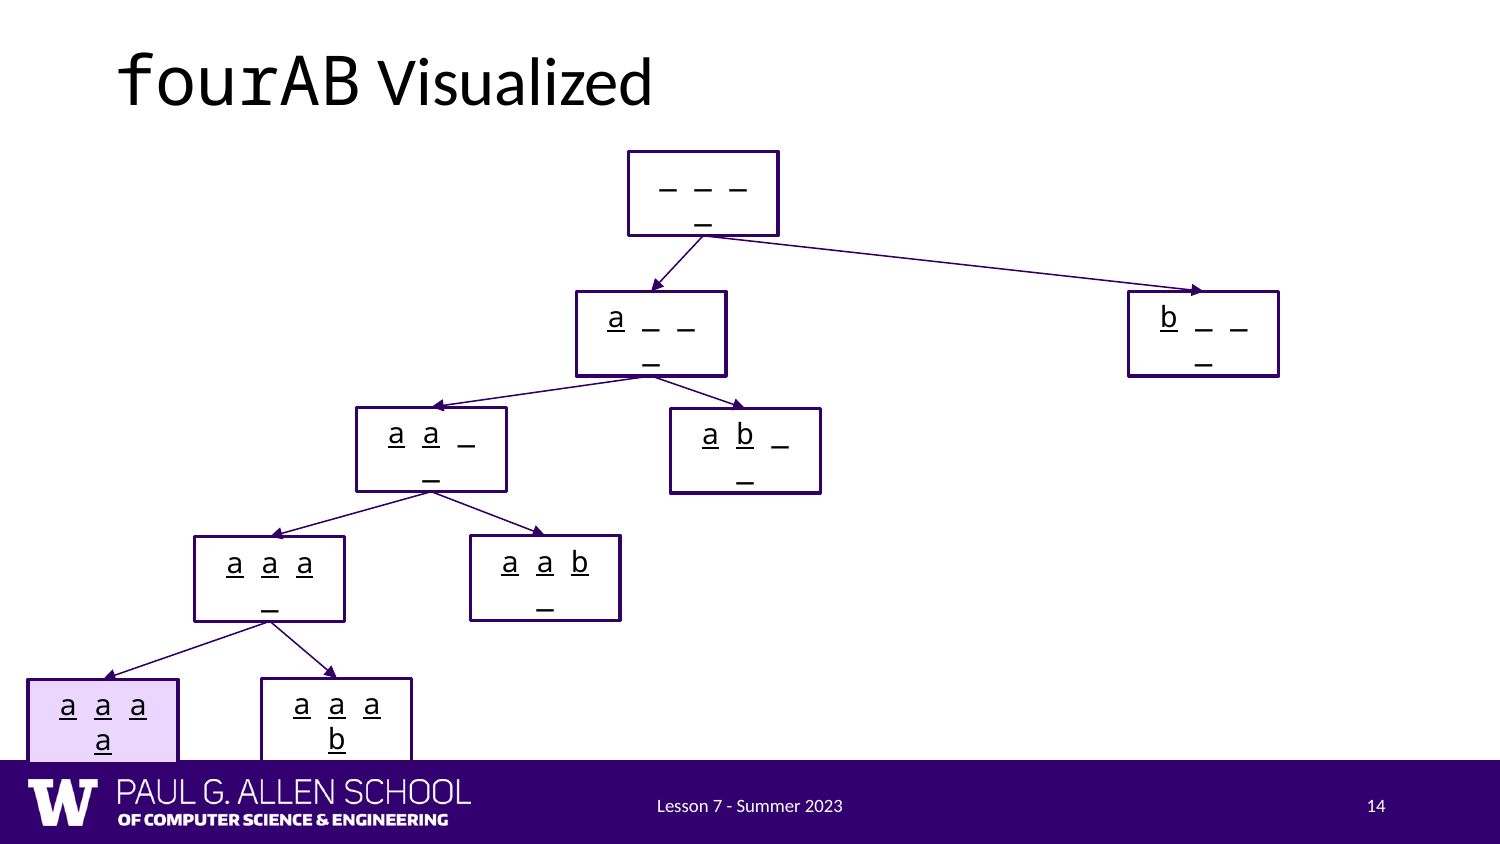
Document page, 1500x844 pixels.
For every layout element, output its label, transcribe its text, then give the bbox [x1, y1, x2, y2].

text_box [102, 603, 268, 697]
text_box a a b _ [470, 535, 621, 621]
text_box a a a a [28, 679, 178, 764]
text_box a a a _ [194, 536, 345, 622]
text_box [702, 218, 1205, 309]
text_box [431, 474, 546, 553]
slide_number 14 [1059, 782, 1397, 827]
text_box b _ _ _ [1128, 291, 1279, 376]
text_box a _ _ _ [576, 291, 727, 357]
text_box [269, 474, 429, 554]
picture [0, 760, 1500, 844]
text_box _ _ _ _ [628, 151, 779, 236]
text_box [431, 358, 649, 425]
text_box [269, 603, 338, 696]
footer Lesson 7 - Summer 2023 [496, 782, 1004, 827]
text_box a a a b [261, 678, 412, 763]
title fourAB Visualized [103, 2, 1397, 166]
text_box a b _ _ [670, 408, 821, 494]
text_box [650, 358, 746, 426]
text_box a a _ _ [356, 407, 507, 472]
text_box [650, 218, 701, 309]
